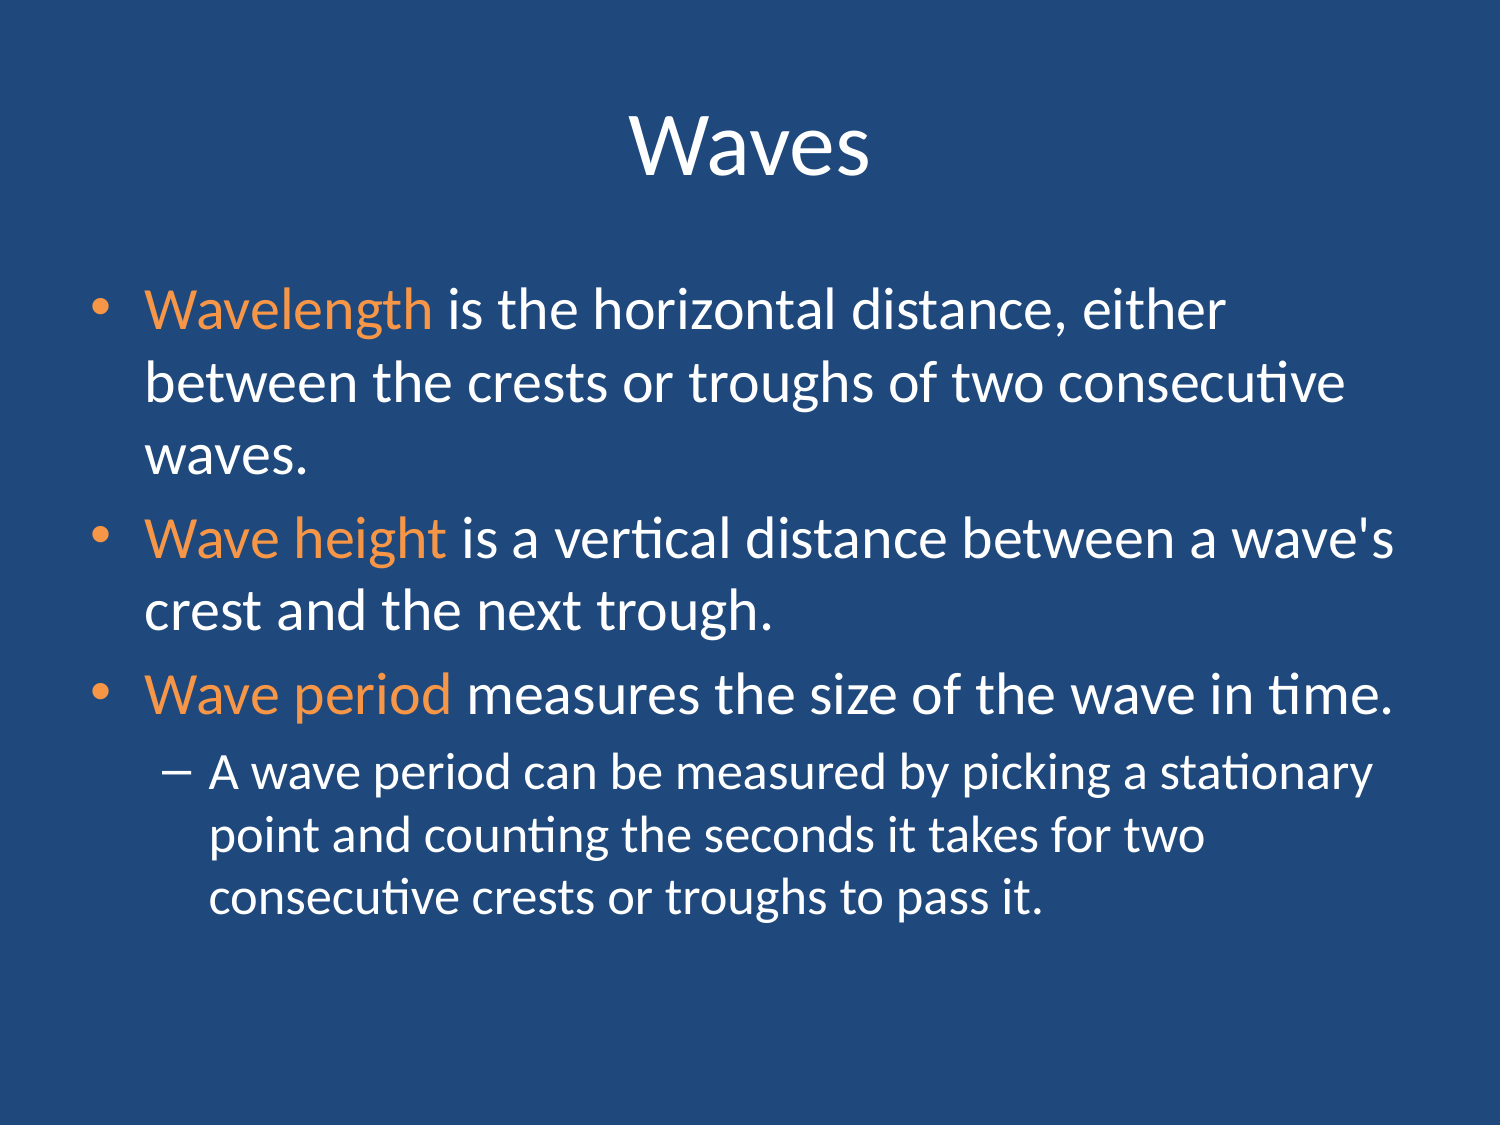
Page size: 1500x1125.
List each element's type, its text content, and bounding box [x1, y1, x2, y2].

title Waves [75, 45, 1425, 233]
list Wavelength is the horizontal distance, either between the crests or troughs of two consecutive waves. Wave height is a vertical distance between a wave's crest and the next trough. Wave period measures the size of the wave in time. A wave period can be measured by picking a stationary point and counting the seconds it takes for two consecutive crests or troughs to pass it. [75, 262, 1425, 1005]
